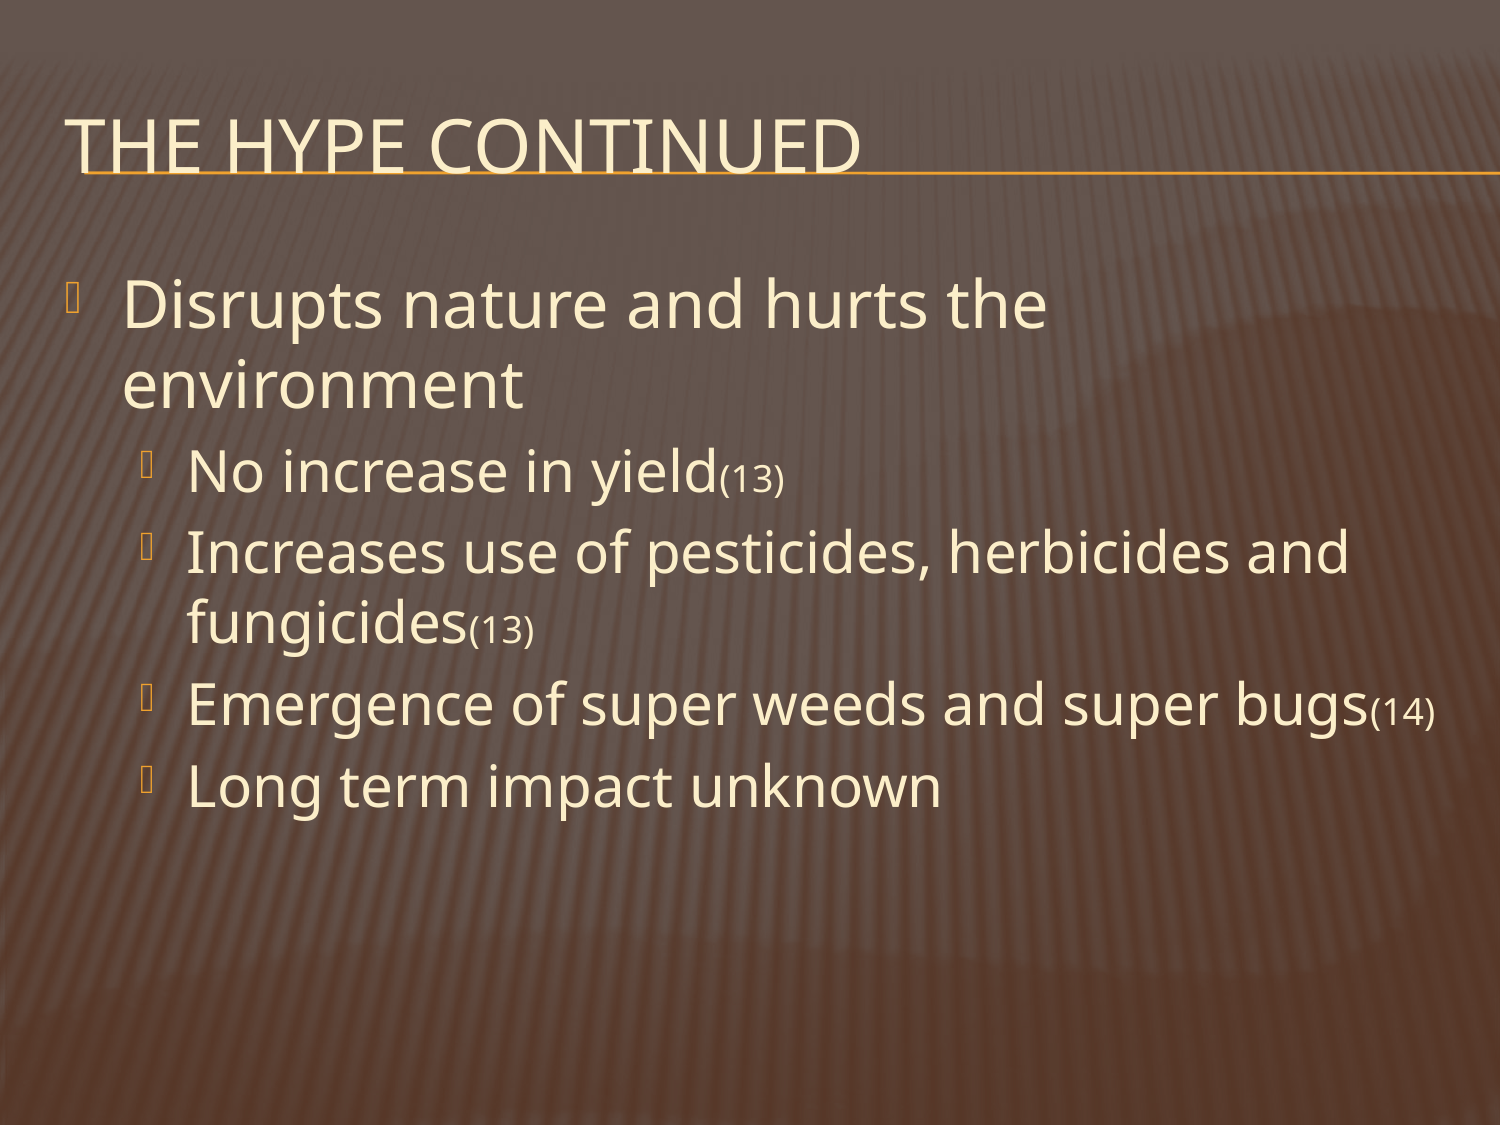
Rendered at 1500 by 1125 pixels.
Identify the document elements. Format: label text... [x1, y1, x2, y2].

list Disrupts nature and hurts the environment No increase in yield(13) Increases use of pesticides, herbicides and fungicides(13) Emergence of super weeds and super bugs(14) Long term impact unknown [50, 254, 1475, 998]
title The hype continued [50, 75, 1475, 213]
